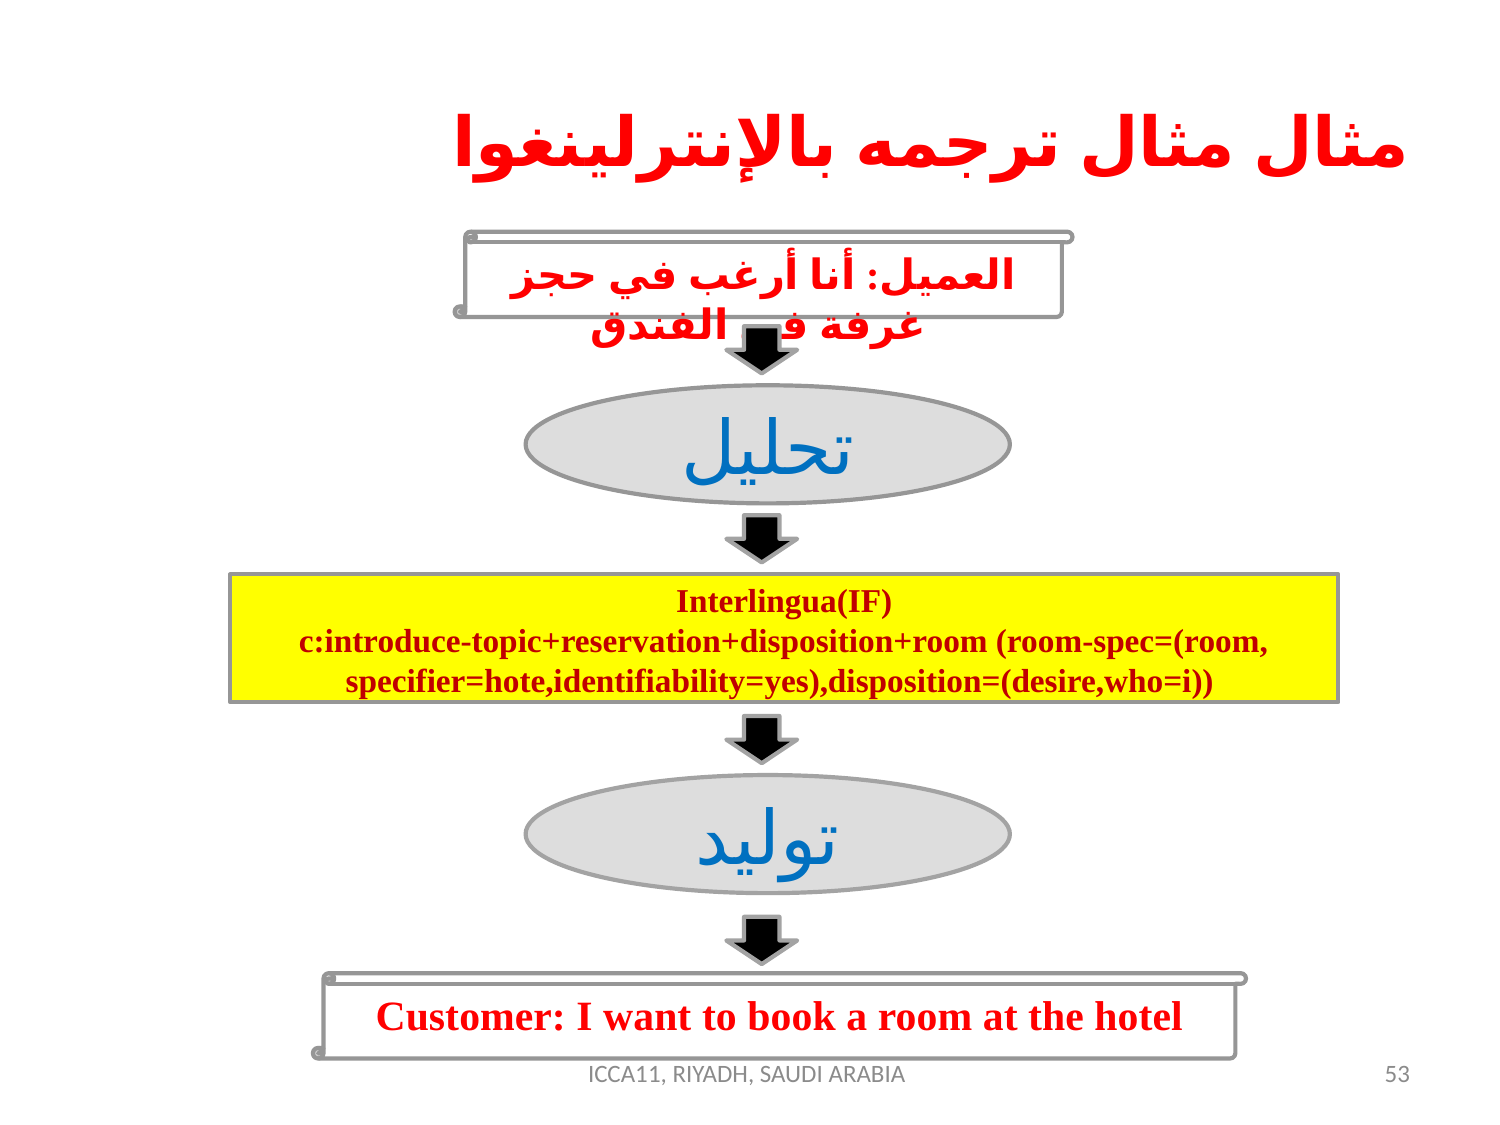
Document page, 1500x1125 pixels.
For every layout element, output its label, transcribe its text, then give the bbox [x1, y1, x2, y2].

footer ICCA11, RIYADH, SAUDI ARABIA [512, 1061, 988, 1103]
text_box Customer: I want to book a room at the hotel [310, 971, 1249, 1061]
text_box تحليل [523, 383, 1012, 506]
text_box [724, 914, 800, 966]
text_box Interlingua(IF) c:introduce-topic+reservation+disposition+room (room-spec=(room, specifier=hote,identifiability=yes),disposition=(desire,who=i)) [228, 572, 1340, 704]
text_box توليد [523, 772, 1012, 896]
text_box العميل: أنا أرغب في حجز غرفة في الفندق [452, 229, 1075, 320]
text_box [724, 324, 800, 376]
text_box [724, 513, 800, 565]
title مثال مثال ترجمه بالإنترلينغوا [75, 45, 1425, 233]
slide_number 53 [1074, 1042, 1425, 1103]
text_box [724, 713, 800, 765]
